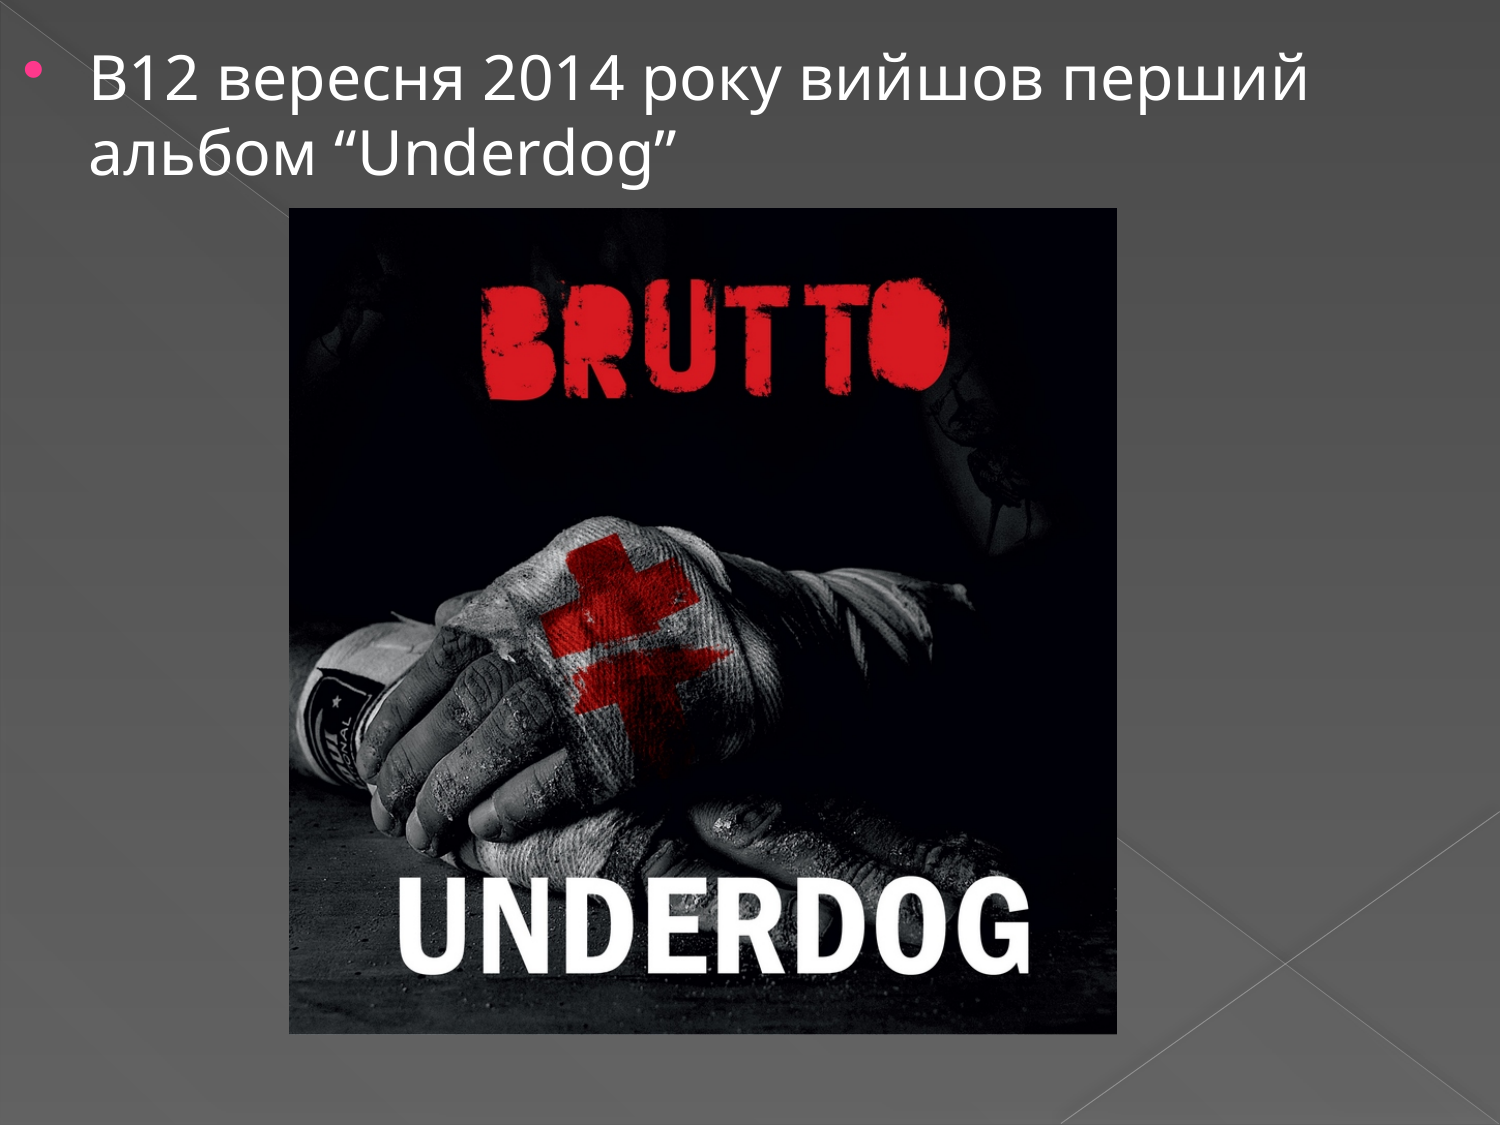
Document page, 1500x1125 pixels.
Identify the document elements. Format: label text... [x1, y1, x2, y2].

list В12 вересня 2014 року вийшов перший альбом “Underdog” [0, 30, 1350, 781]
picture [288, 207, 1117, 1036]
